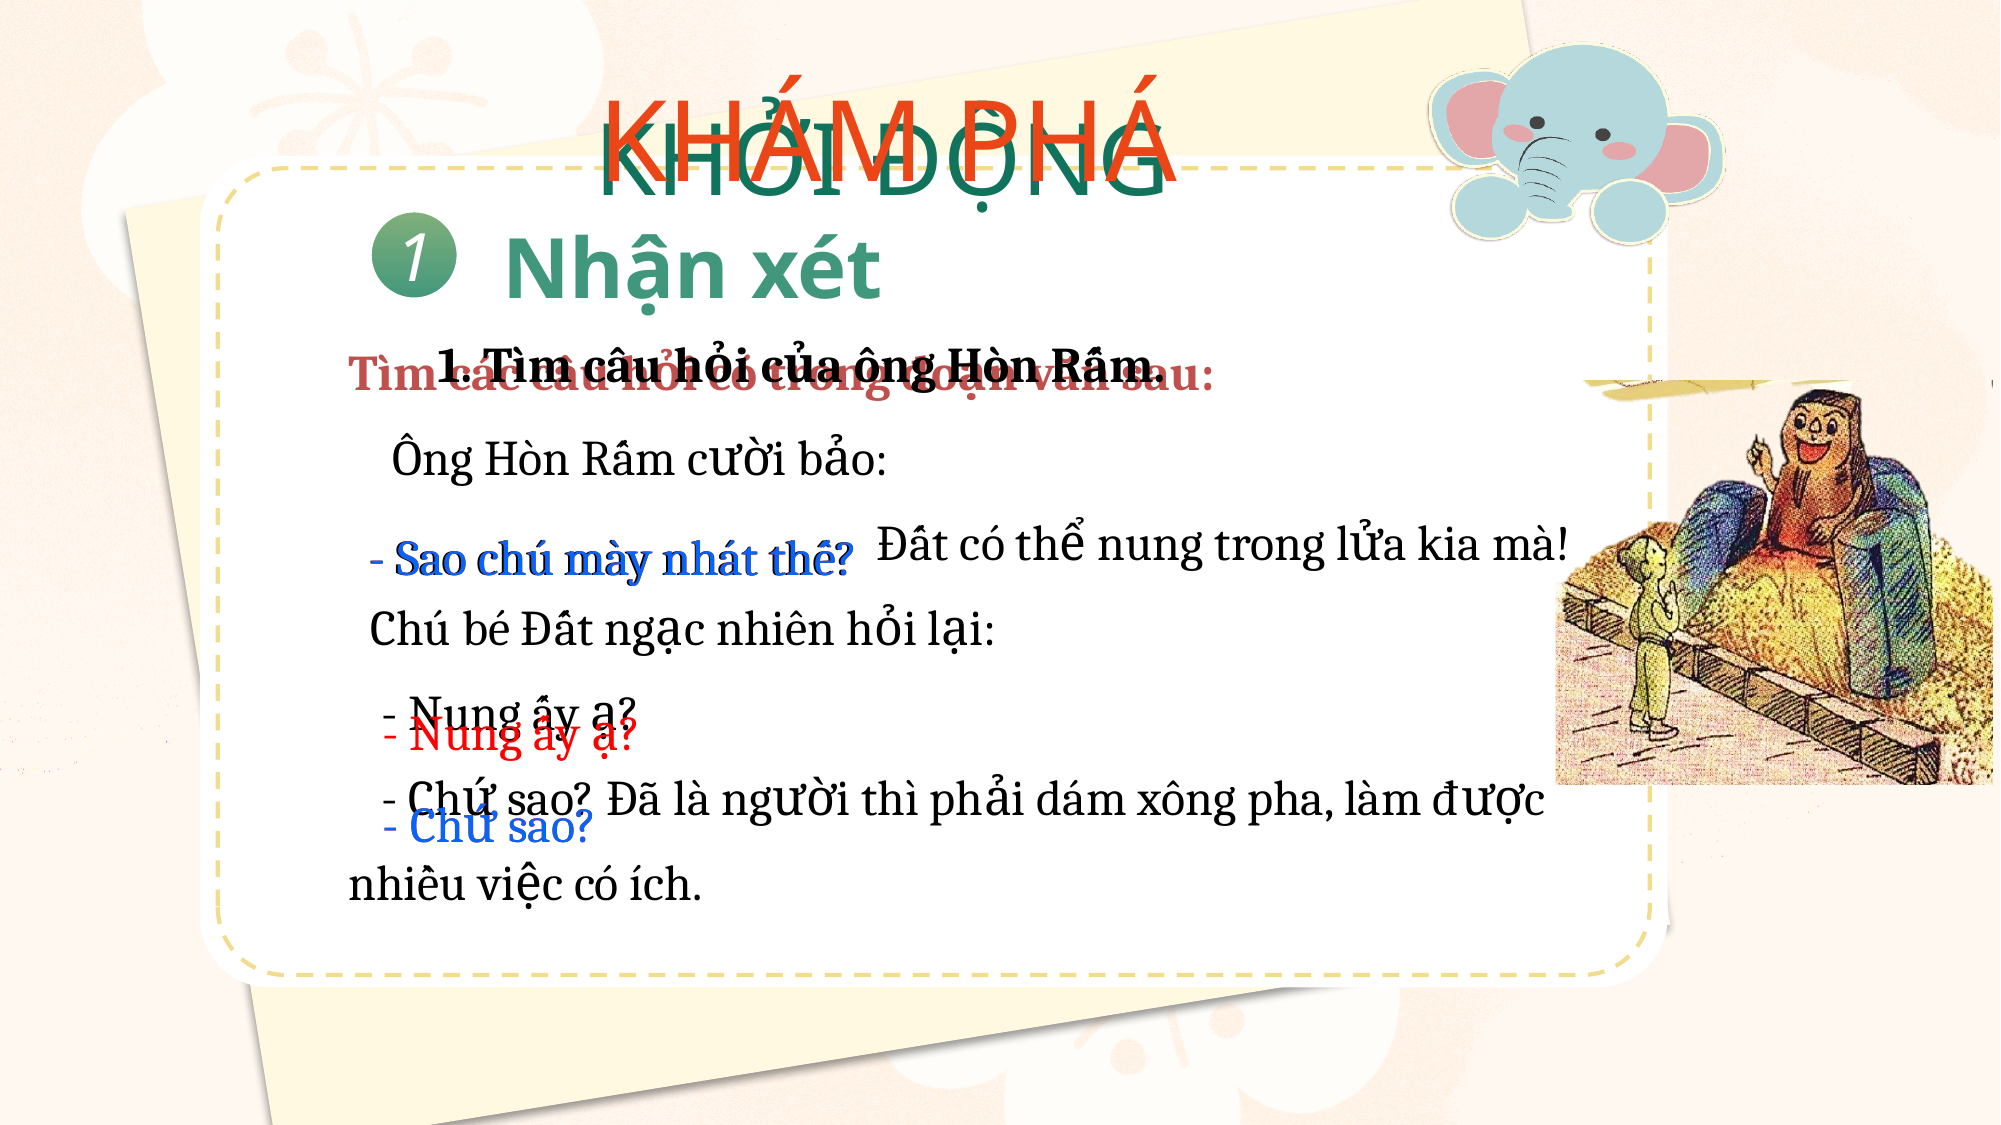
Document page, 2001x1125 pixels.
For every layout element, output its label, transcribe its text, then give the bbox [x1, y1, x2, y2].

text_box Tìm các câu hỏi có trong đoạn văn sau: Ông Hòn Rấm cười bảo: Đất có thể nung trong lửa kia mà! Chú bé Đất ngạc nhiên hỏi lại: - Nung ấy ạ? - Chứ sao? Đã là người thì phải dám xông pha, làm được nhiều việc có ích. [333, 997, 1746, 1003]
text_box [249, 997, 1198, 1125]
text_box [122, 196, 194, 651]
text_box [366, 187, 1061, 317]
picture [1555, 379, 1994, 931]
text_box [199, 0, 1779, 988]
